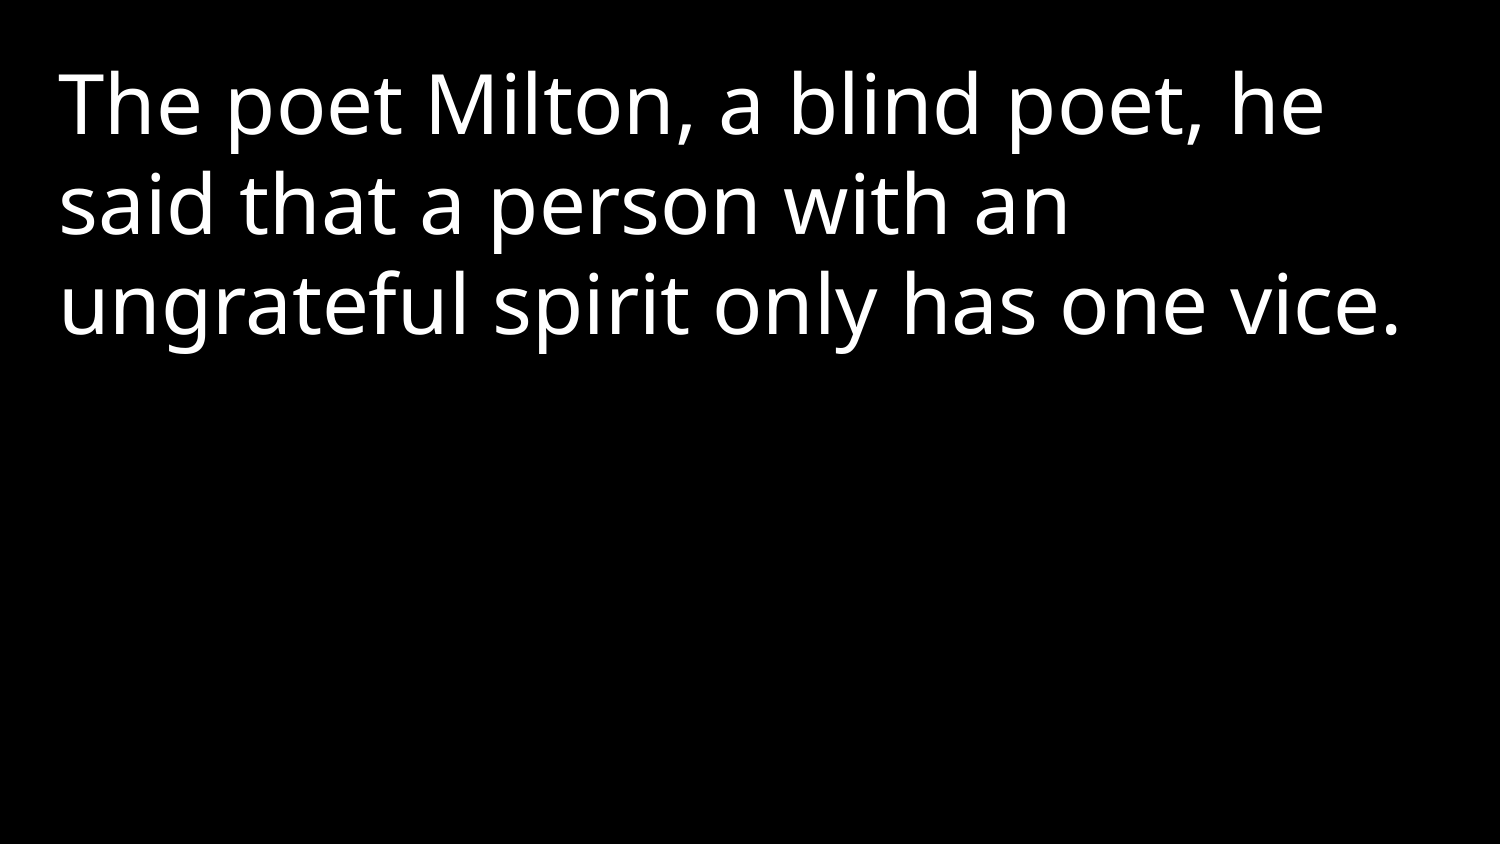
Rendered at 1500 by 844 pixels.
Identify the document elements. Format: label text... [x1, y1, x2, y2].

list The poet Milton, a blind poet, he said that a person with an ungrateful spirit only has one vice. [50, 46, 1425, 810]
